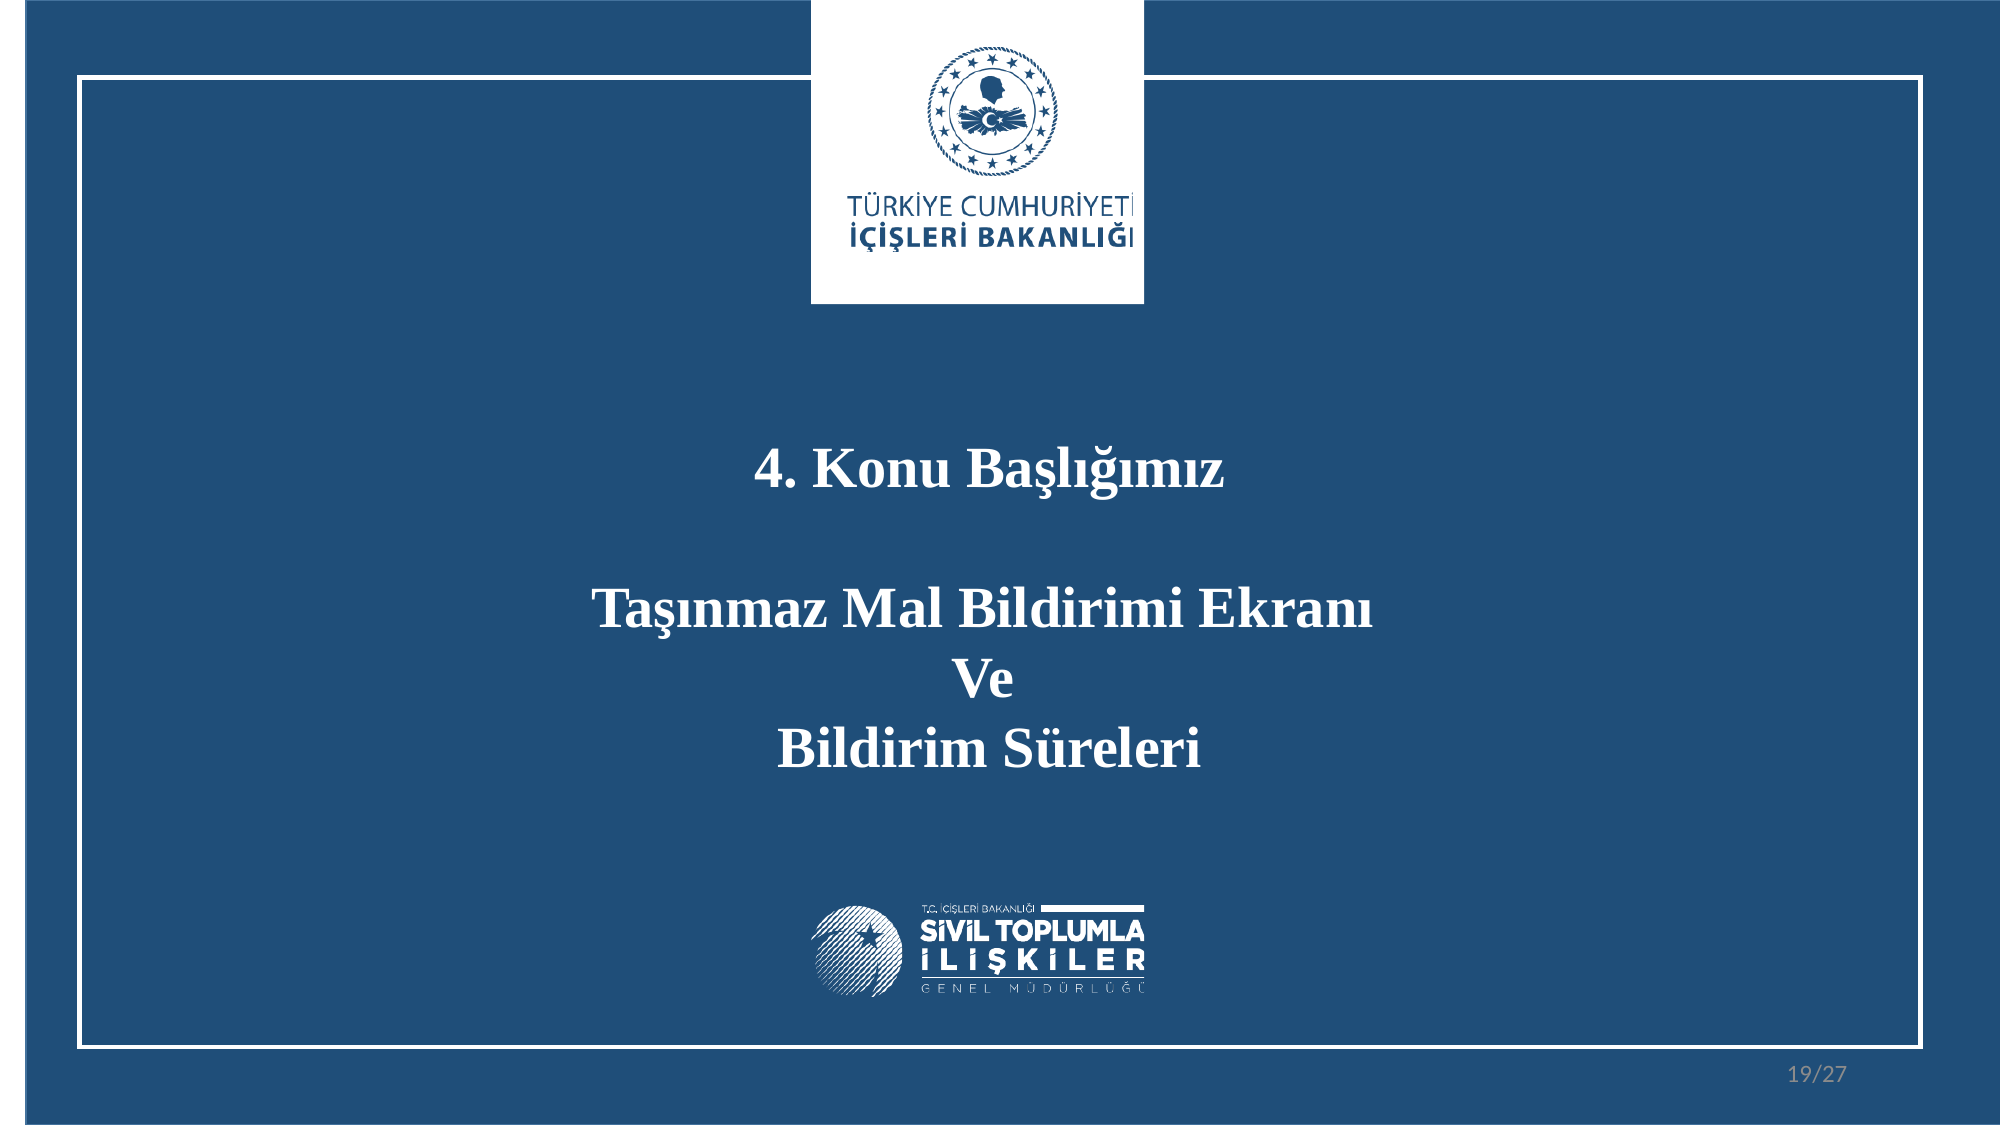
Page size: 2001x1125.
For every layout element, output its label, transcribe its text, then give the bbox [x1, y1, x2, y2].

picture [847, 46, 1133, 252]
text_box 4. Konu Başlığımız Taşınmaz Mal Bildirimi Ekranı Ve Bildirim Süreleri [162, 351, 1818, 787]
text_box [810, 0, 1145, 305]
picture [811, 903, 1145, 997]
text_box [79, 77, 1921, 1048]
text_box [25, 0, 2000, 1125]
slide_number 19/27 [1412, 1042, 1863, 1103]
